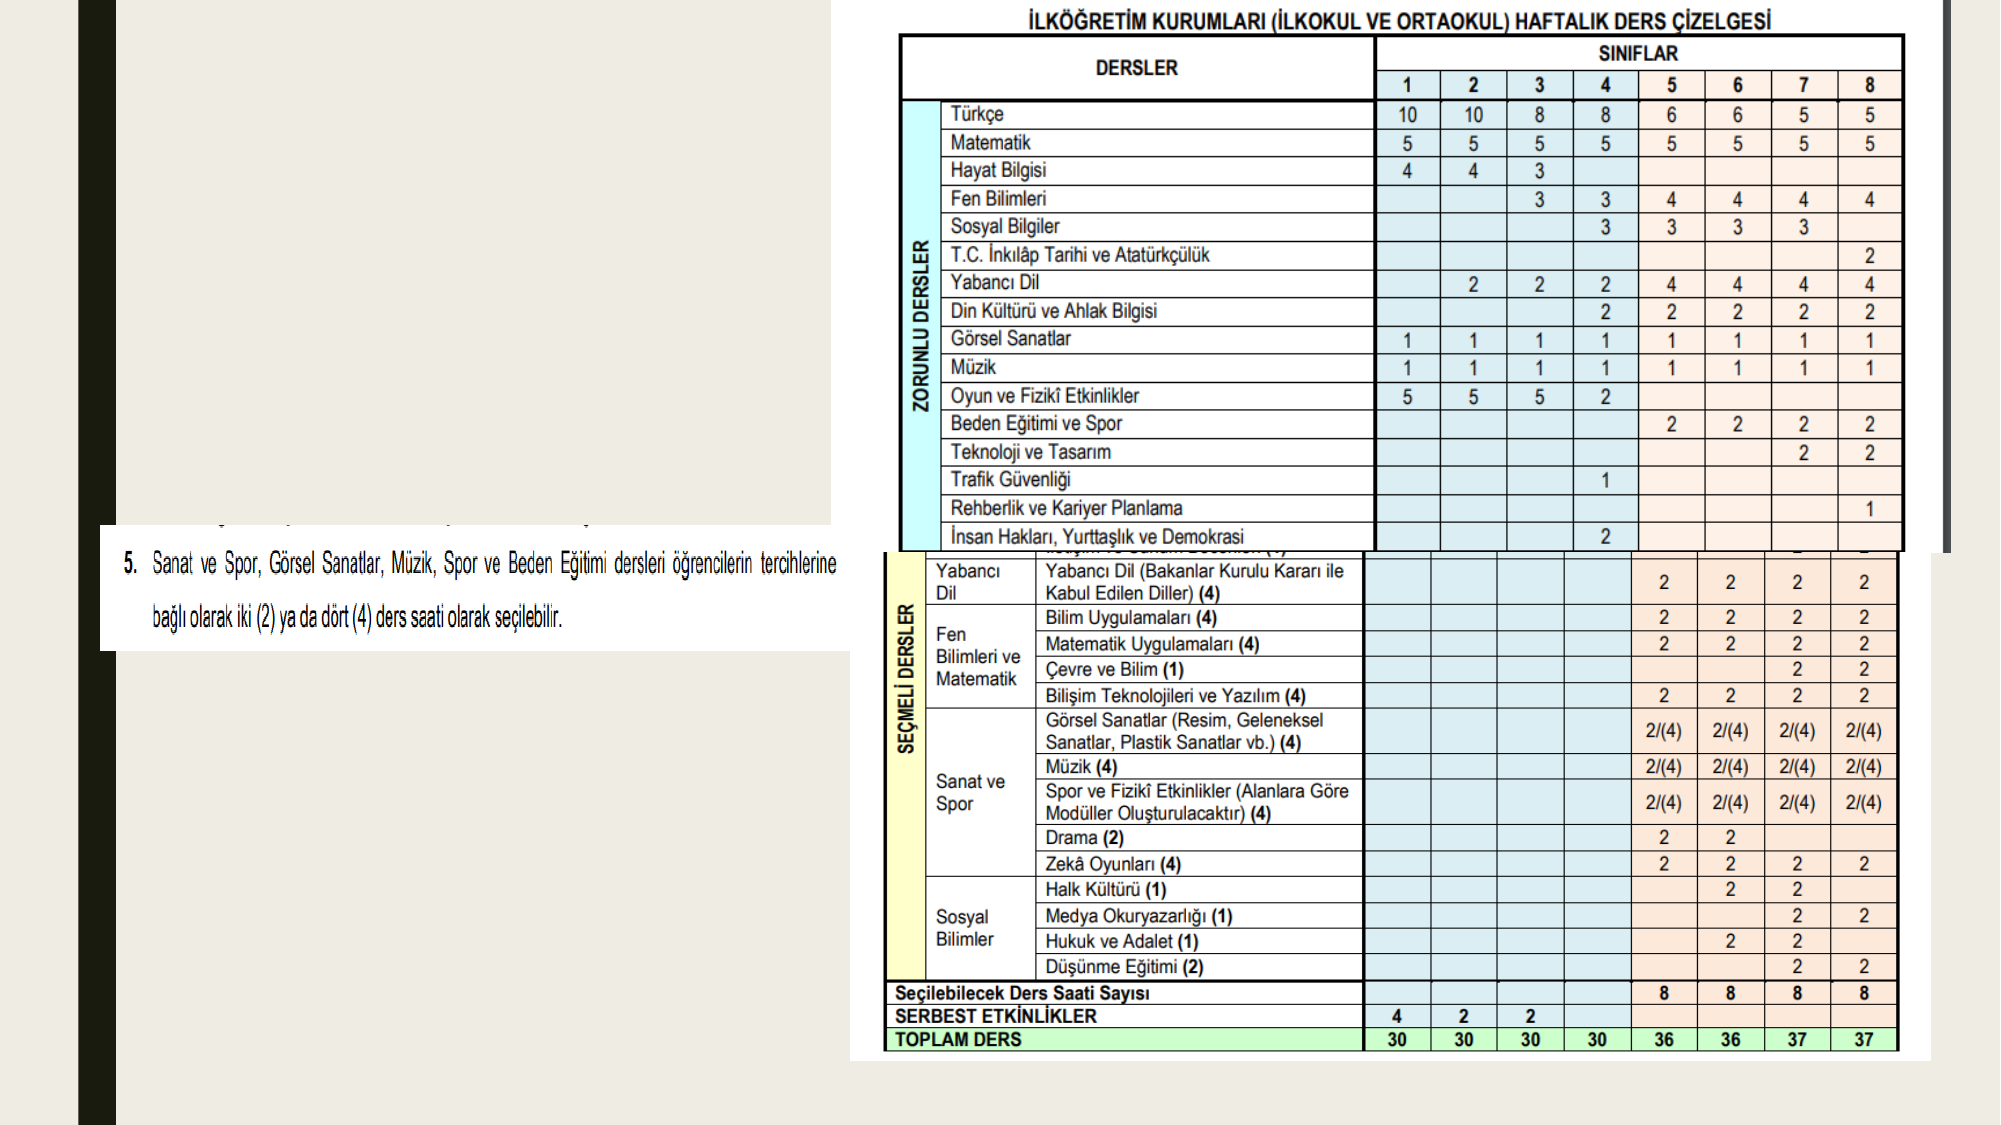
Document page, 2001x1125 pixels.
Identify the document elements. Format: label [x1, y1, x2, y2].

picture [100, 525, 1931, 1061]
list [831, 0, 1951, 553]
